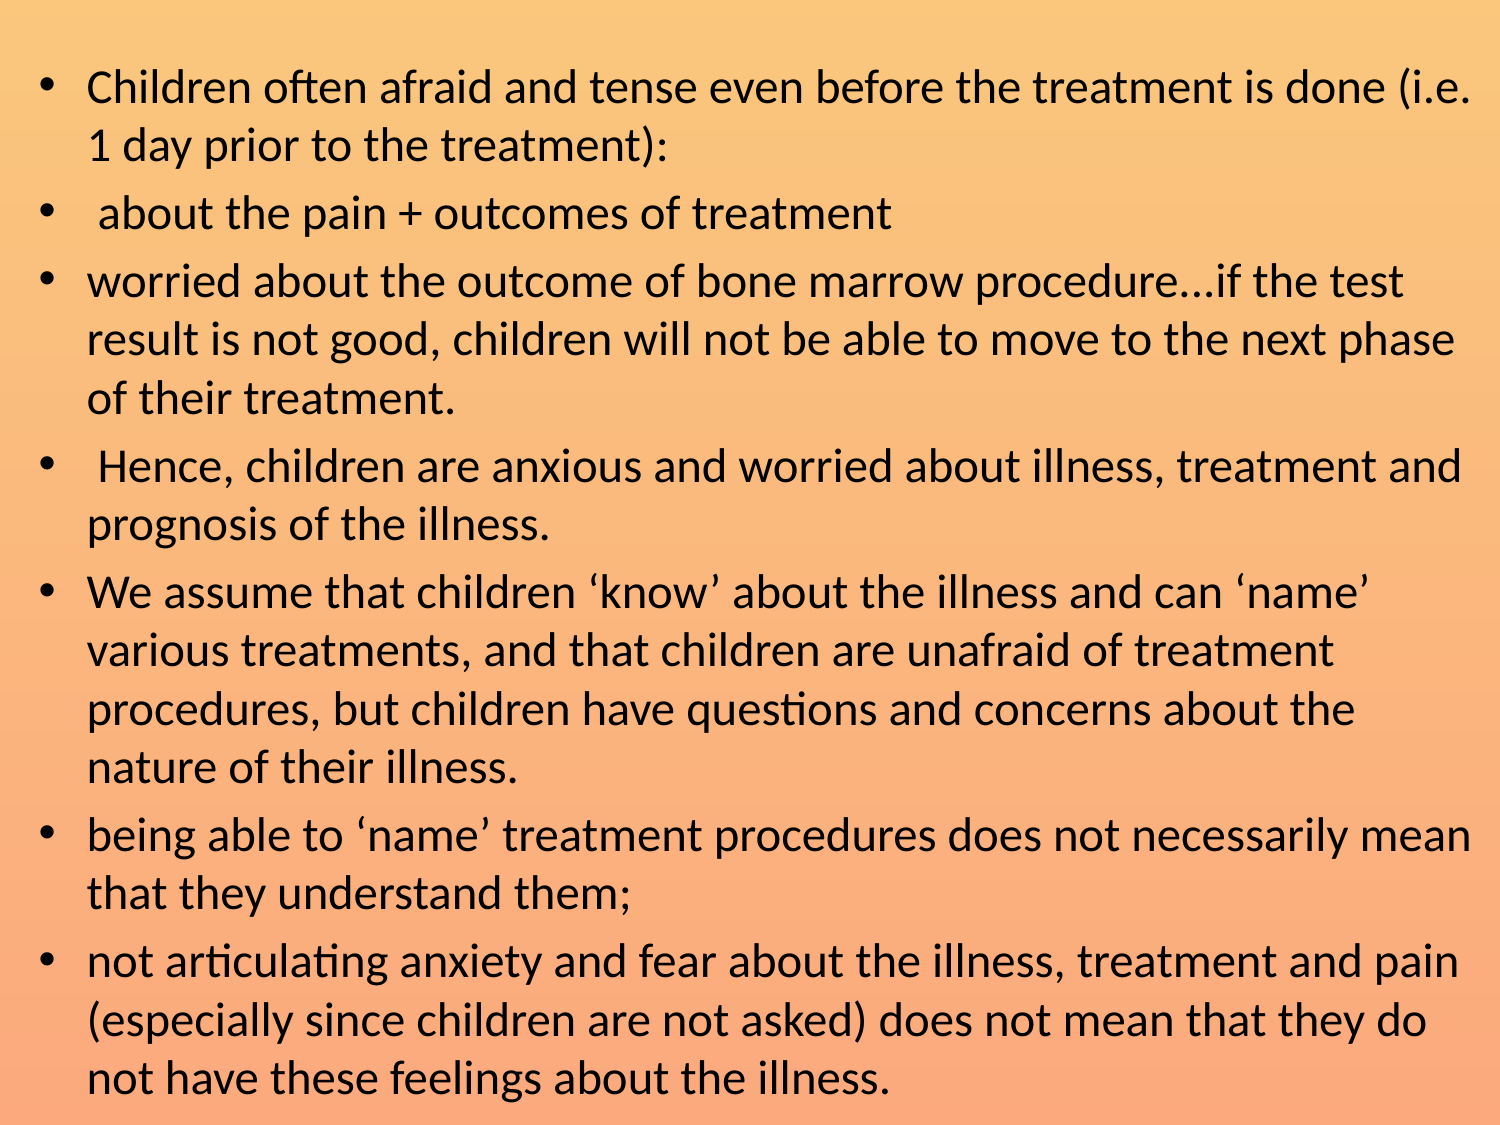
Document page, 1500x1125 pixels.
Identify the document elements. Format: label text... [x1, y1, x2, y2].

list Children often afraid and tense even before the treatment is done (i.e. 1 day prior to the treatment): about the pain + outcomes of treatment worried about the outcome of bone marrow procedure...if the test result is not good, children will not be able to move to the next phase of their treatment. Hence, children are anxious and worried about illness, treatment and prognosis of the illness. We assume that children ‘know’ about the illness and can ‘name’ various treatments, and that children are unafraid of treatment procedures, but children have questions and concerns about the nature of their illness. being able to ‘name’ treatment procedures does not necessarily mean that they understand them; not articulating anxiety and fear about the illness, treatment and pain (especially since children are not asked) does not mean that they do not have these feelings about the illness. [23, 46, 1500, 1125]
